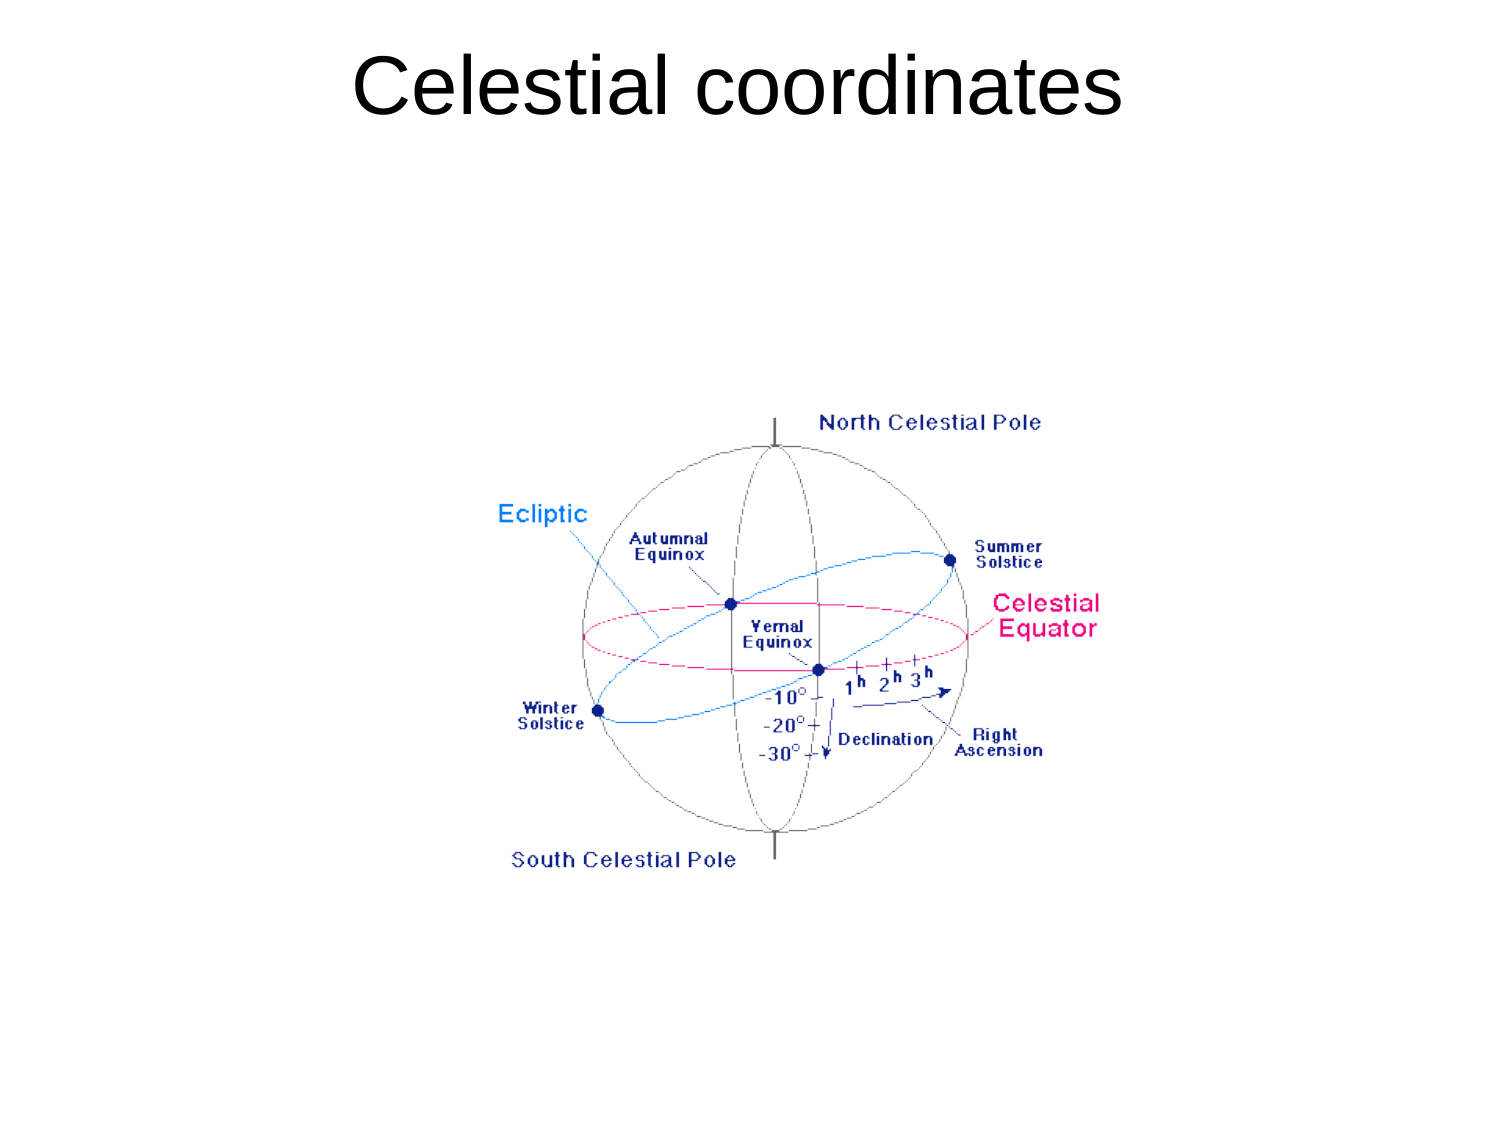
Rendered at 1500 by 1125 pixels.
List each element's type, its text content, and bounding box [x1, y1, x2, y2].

title Celestial coordinates [112, 0, 1388, 213]
picture [487, 399, 1113, 885]
